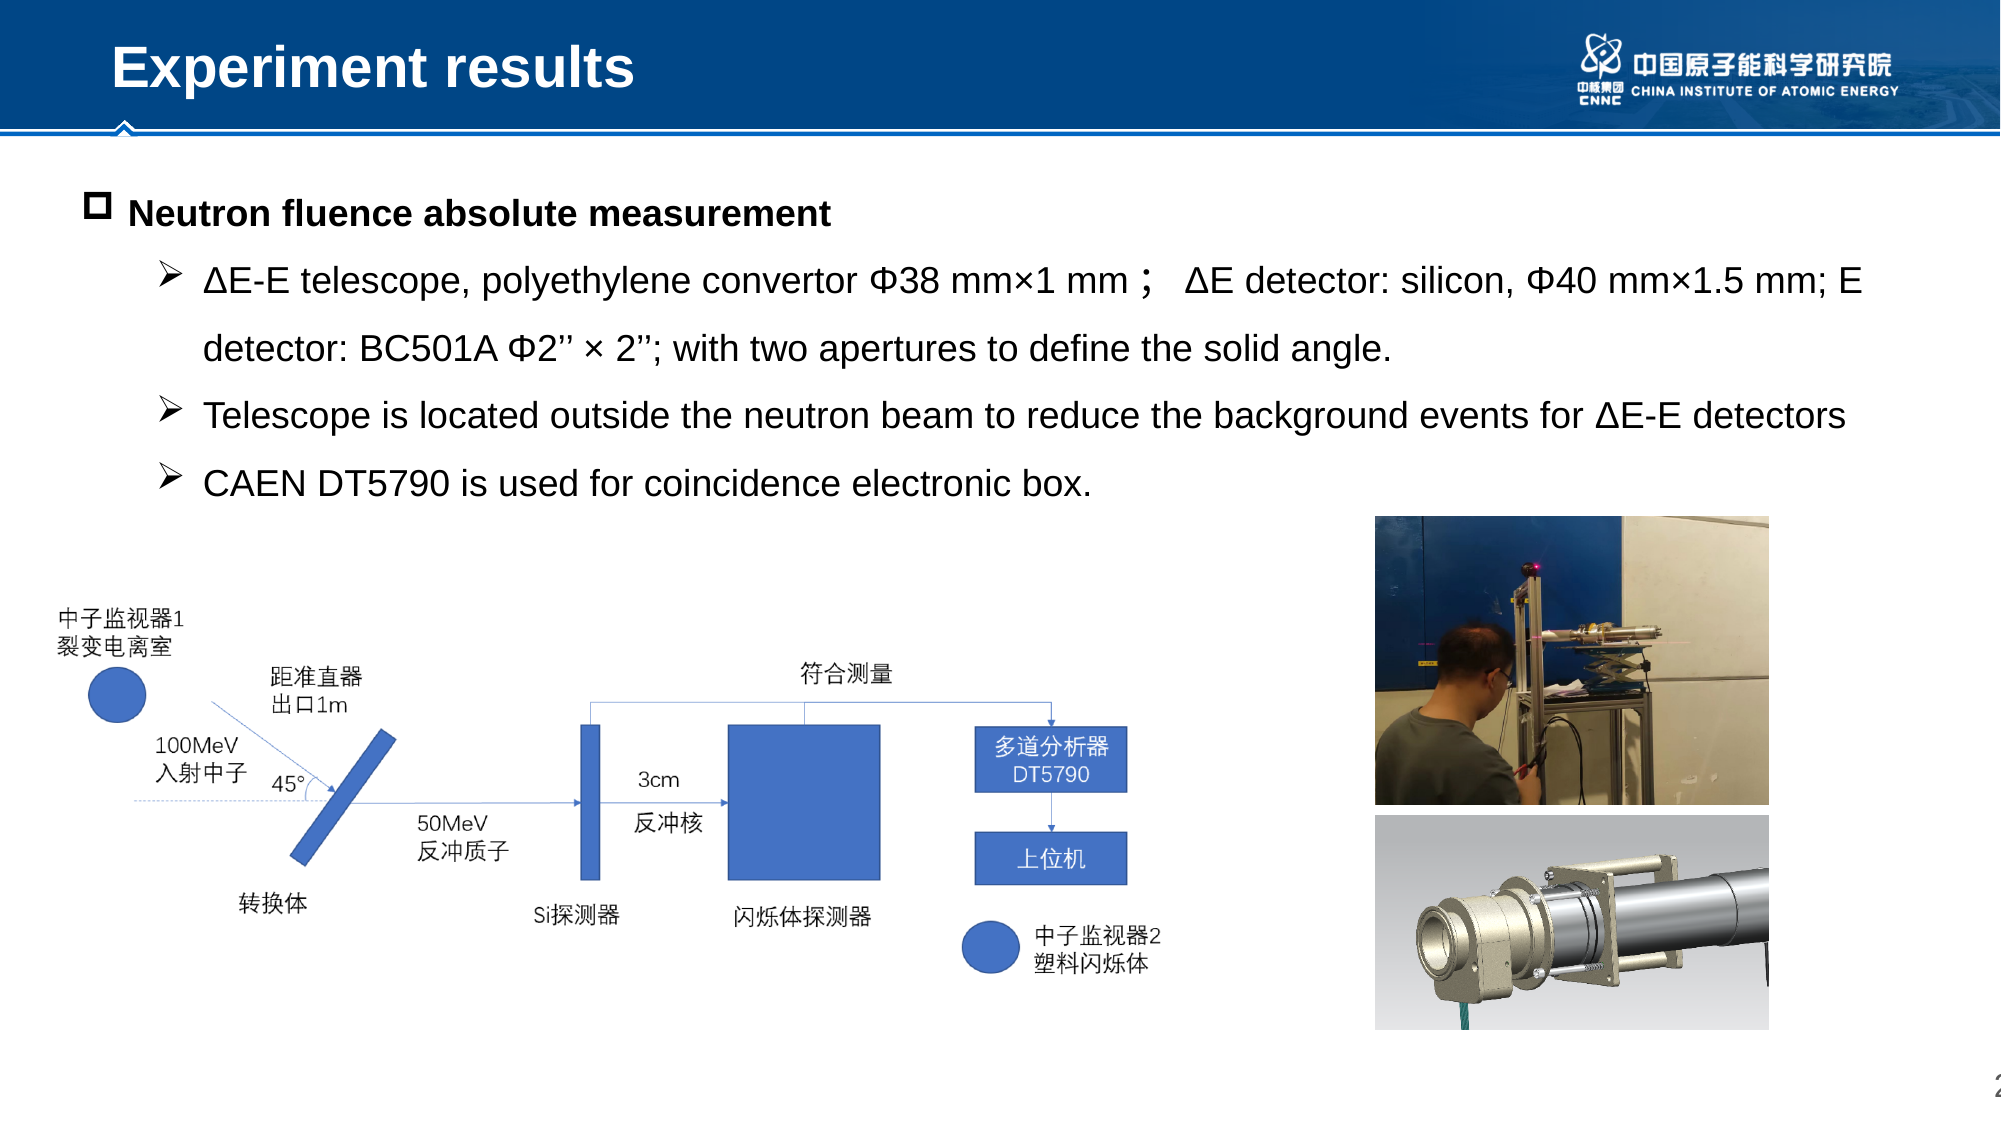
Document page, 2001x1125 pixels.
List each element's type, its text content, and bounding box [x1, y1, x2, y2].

picture [1375, 516, 1769, 805]
picture [50, 575, 1176, 1018]
text_box Experiment results [96, 21, 1097, 107]
text_box Neutron fluence absolute measurement ΔE-E telescope, polyethylene convertor Φ38 mm×1 mm；ΔE detector: silicon, Φ40 mm×1.5 mm; E detector: BC501A Φ2’’ × 2’’; with two apertures to define the solid angle. Telescope is located outside the neutron beam to reduce the background events for ΔE-E detectors CAEN DT5790 is used for coincidence electronic box. [66, 158, 1891, 511]
picture [1573, 32, 1904, 111]
picture [1375, 815, 1769, 1030]
